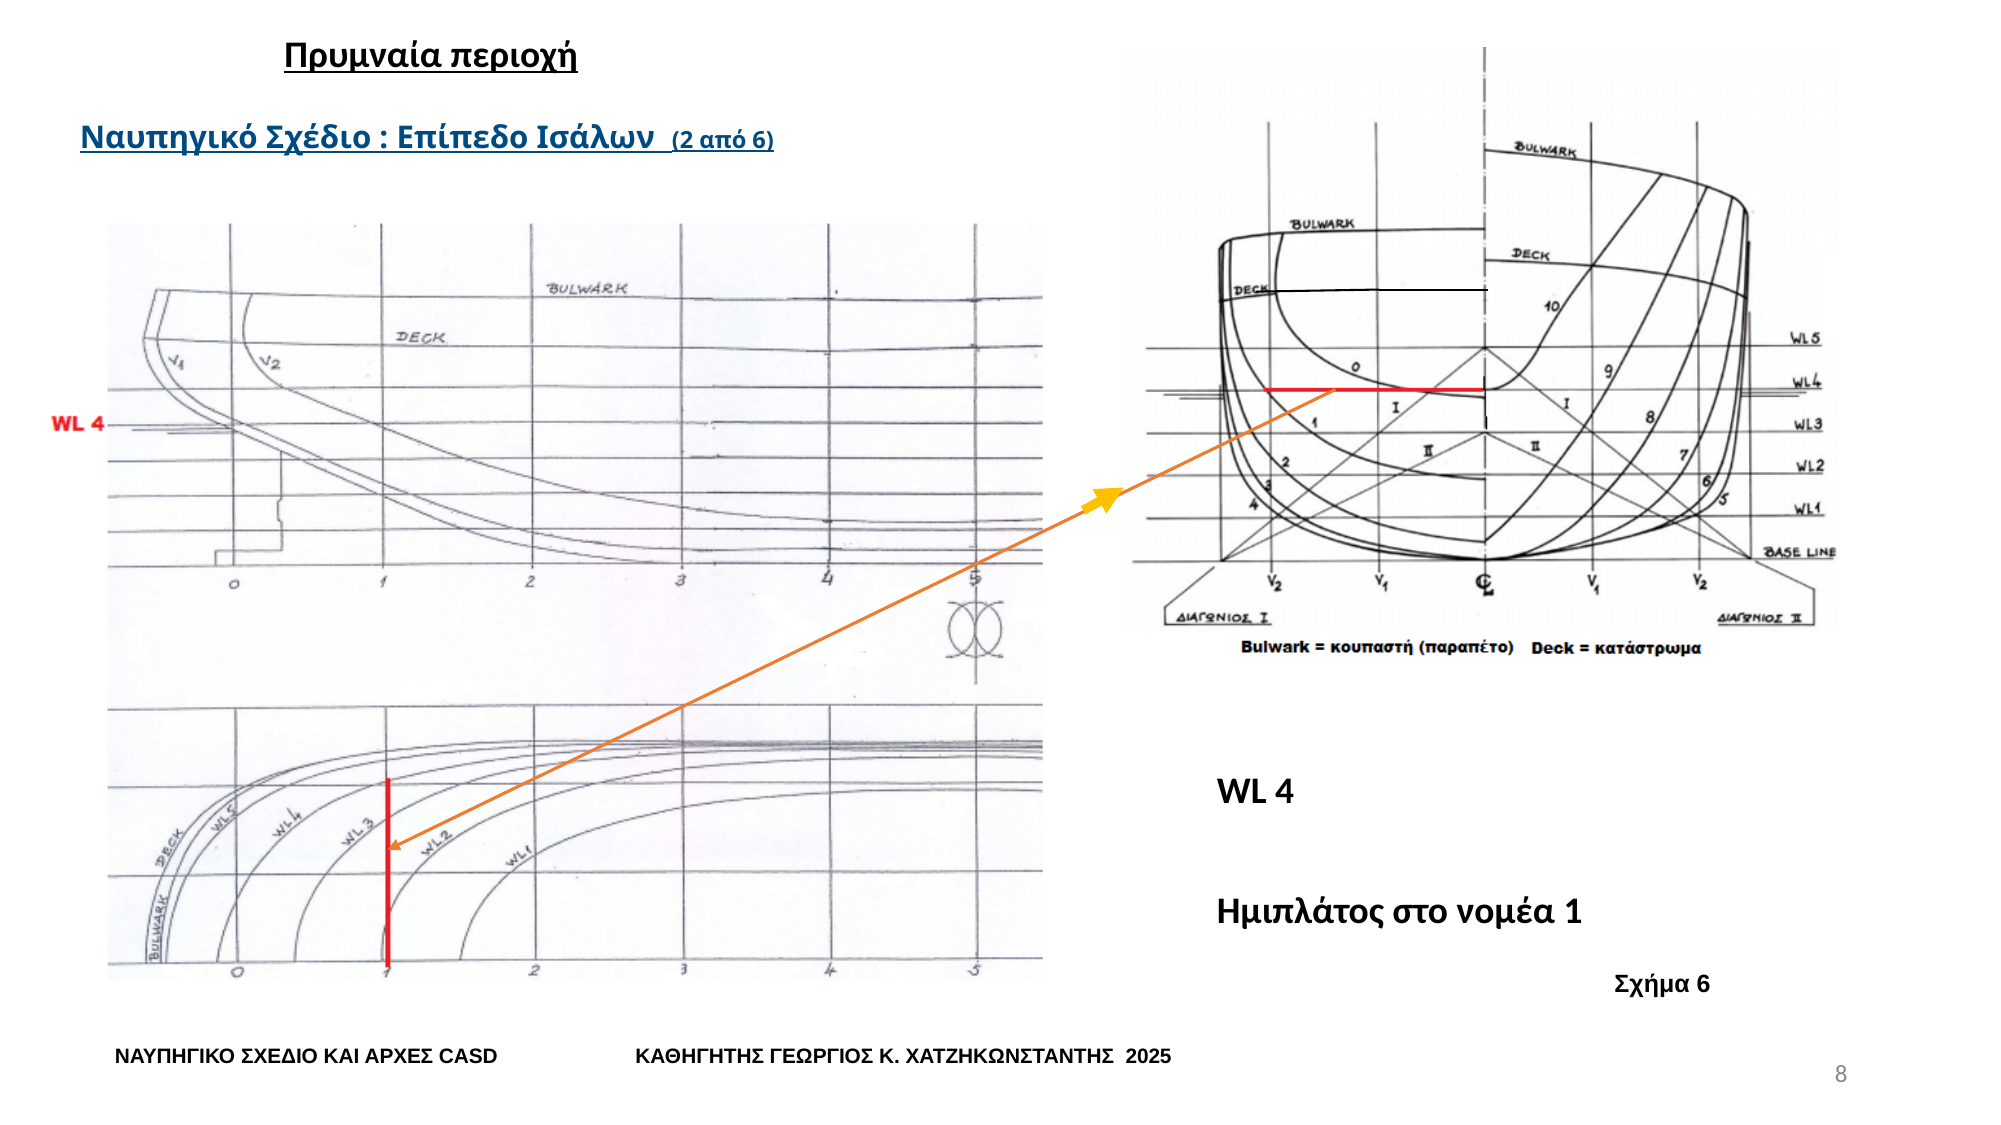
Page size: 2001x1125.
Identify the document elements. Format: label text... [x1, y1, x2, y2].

text_box Πρυμναία περιοχή [269, 23, 594, 83]
text_box Σχήμα 6 [1575, 959, 1750, 1005]
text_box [1083, 487, 1124, 511]
title Ναυπηγικό Σχέδιο : Επίπεδο Ισάλων (2 από 6) [64, 79, 1123, 217]
text_box ΝΑΥΠΗΓΙΚΟ ΣΧΕΔΙΟ ΚΑΙ ΑΡΧΕΣ CASD ΚΑΘΗΓΗΤΗΣ ΓΕΩΡΓΙΟΣ Κ. ΧΑΤΖΗΚΩΝΣΤΑΝΤΗΣ 2025 [100, 1034, 1365, 1075]
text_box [387, 389, 1336, 850]
text_box WL 4 Ημιπλάτος στο νομέα 1 [1202, 759, 1723, 939]
slide_number 8 [1412, 1042, 1863, 1103]
picture [1123, 47, 1853, 663]
picture [34, 219, 1048, 984]
